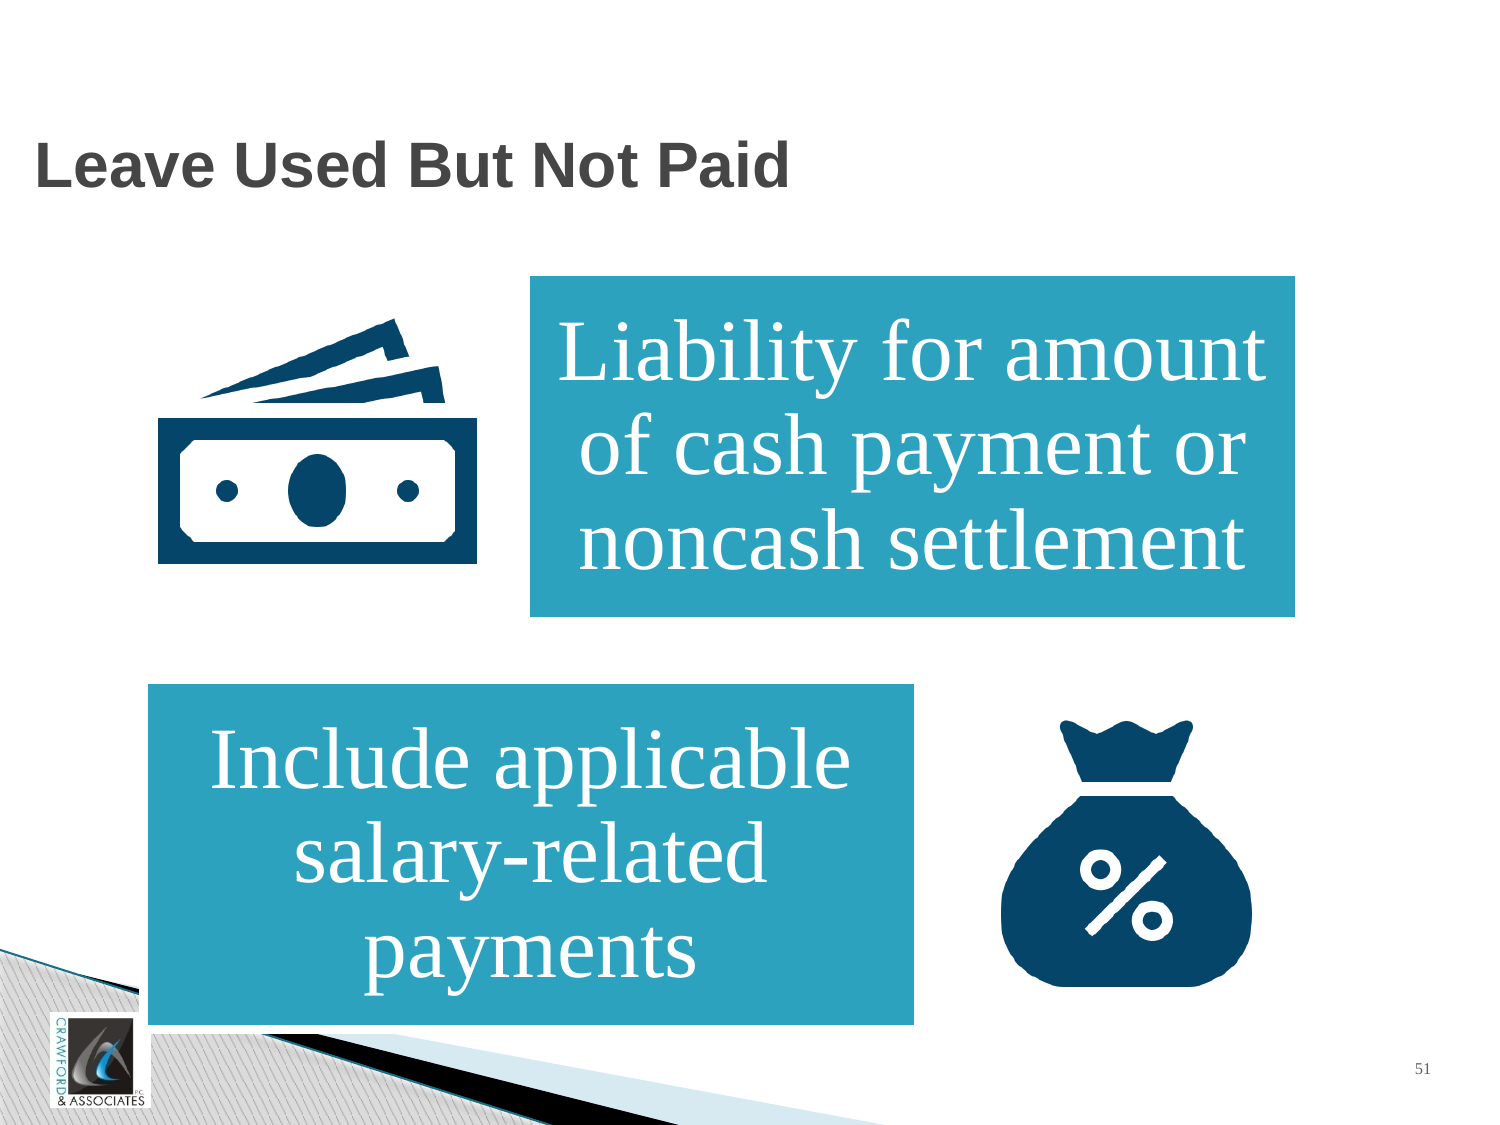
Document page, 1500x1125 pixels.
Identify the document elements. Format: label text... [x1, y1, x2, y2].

slide_number 51 [1345, 1042, 1500, 1093]
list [19, 270, 1425, 1030]
picture [50, 1030, 151, 1108]
title Leave Used But Not Paid [19, 87, 1444, 236]
